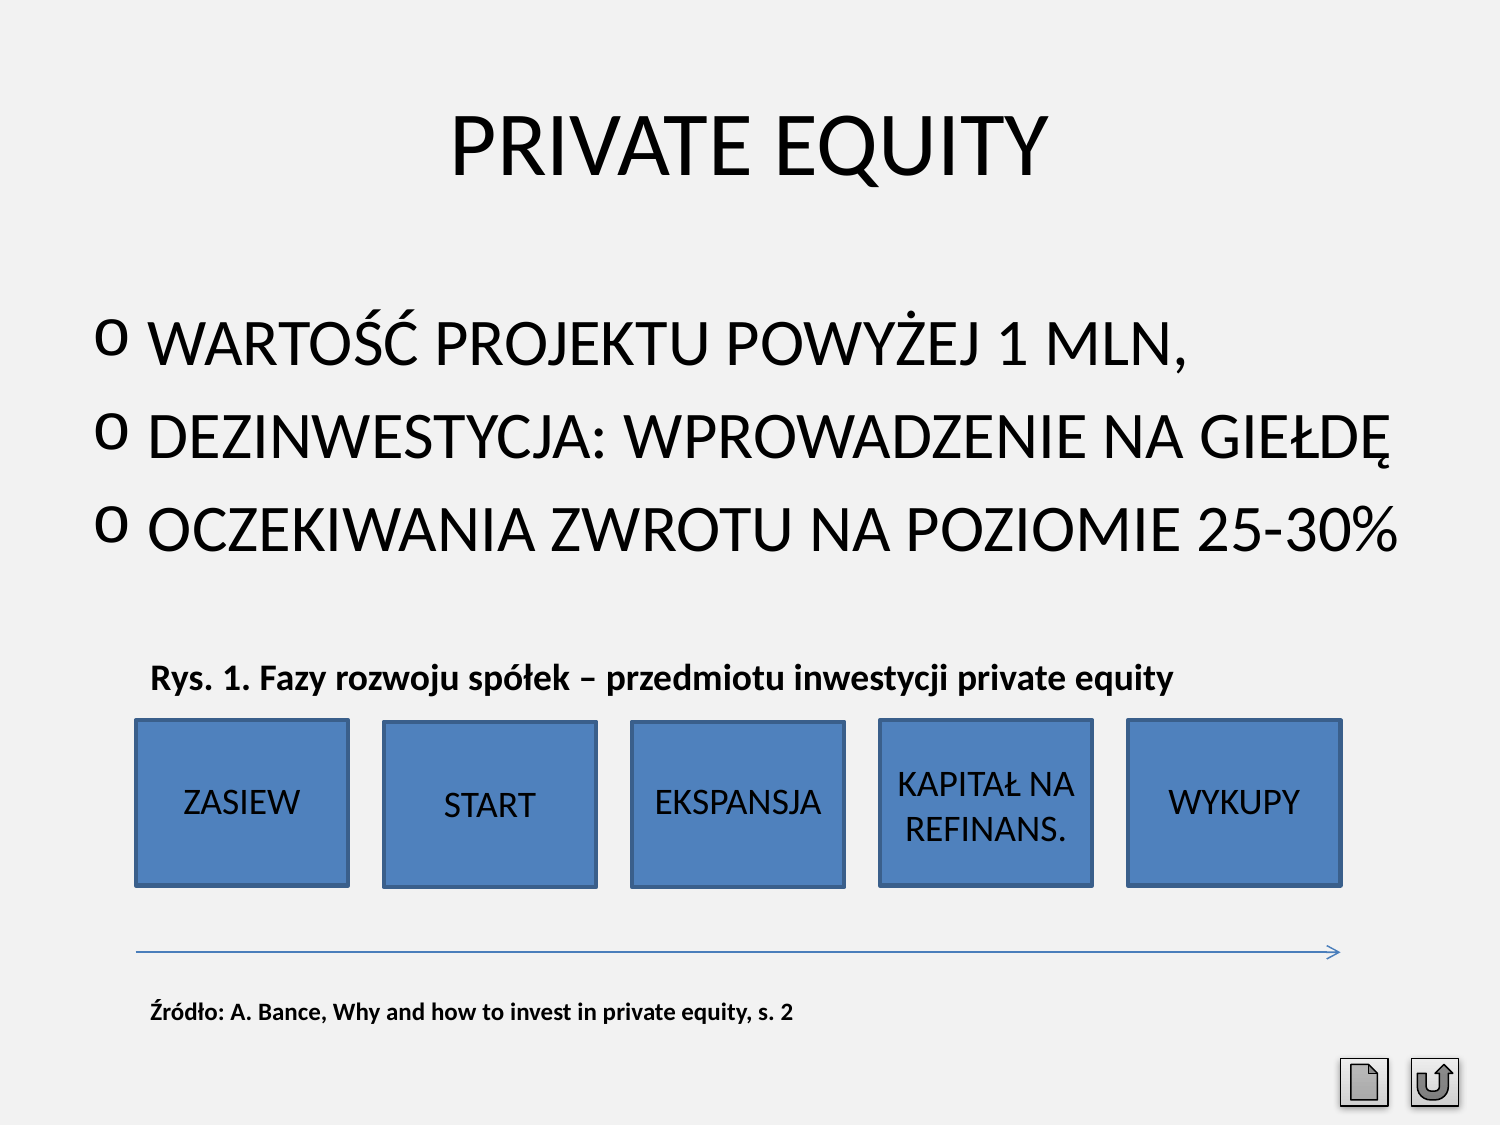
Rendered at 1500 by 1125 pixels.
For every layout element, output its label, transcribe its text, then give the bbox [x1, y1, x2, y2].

title PRIVATE EQUITY [75, 45, 1425, 233]
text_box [135, 644, 1341, 1034]
list WARTOŚĆ PROJEKTU POWYŻEJ 1 MLN, DEZINWESTYCJA: WPROWADZENIE NA GIEŁDĘ OCZEKIWANIA ZWROTU NA POZIOMIE 25-30% [76, 290, 1427, 638]
text_box [1411, 1058, 1459, 1107]
text_box [1340, 1058, 1389, 1107]
